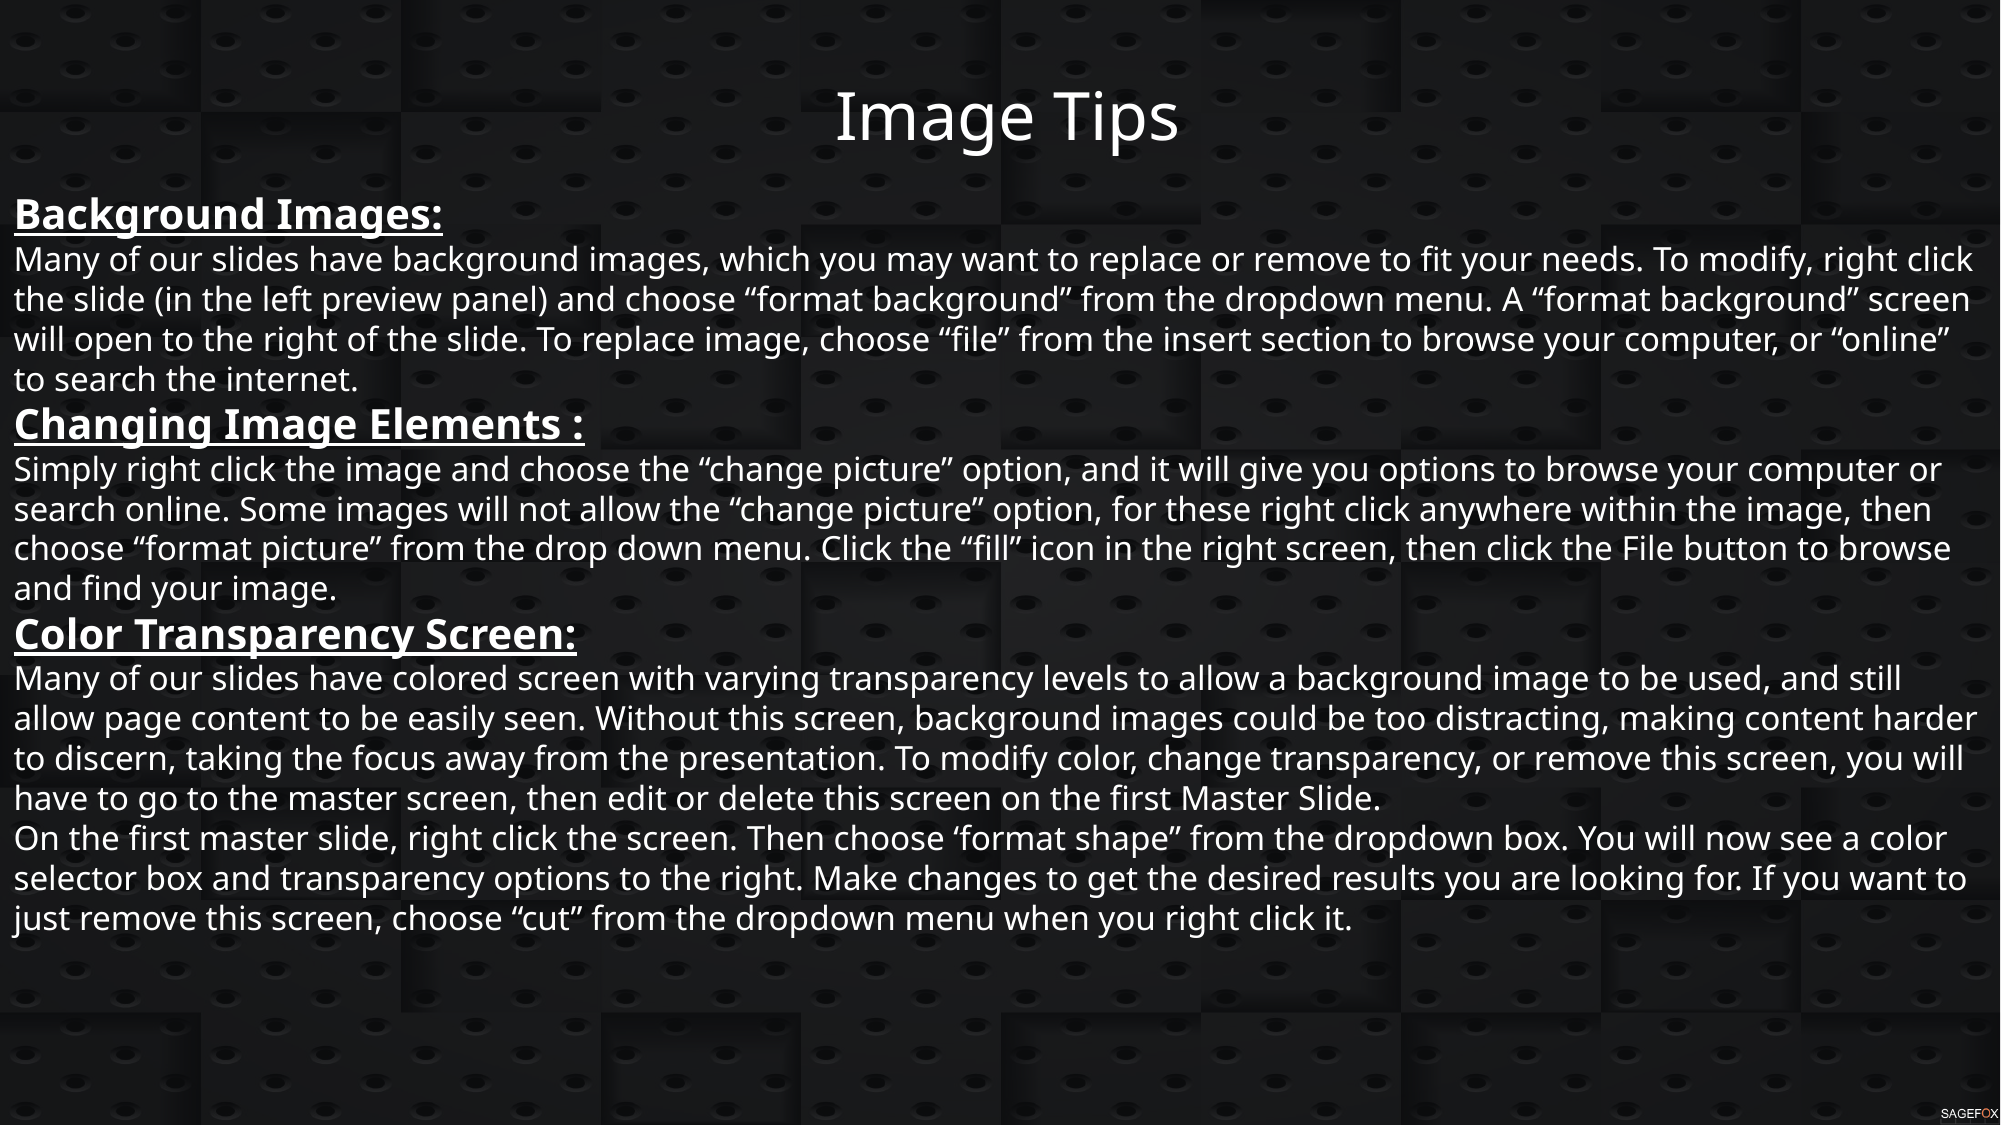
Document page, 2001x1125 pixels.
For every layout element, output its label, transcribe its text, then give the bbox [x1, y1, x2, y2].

title Image Tips [597, 59, 1420, 177]
text_box Background Images: Many of our slides have background images, which you may want to replace or remove to fit your needs. To modify, right click the slide (in the left preview panel) and choose “format background” from the dropdown menu. A “format background” screen will open to the right of the slide. To replace image, choose “file” from the insert section to browse your computer, or “online” to search the internet. Changing Image Elements : Simply right click the image and choose the “change picture” option, and it will give you options to browse your computer or search online. Some images will not allow the “change picture” option, for these right click anywhere within the image, then choose “format picture” from the drop down menu. Click the “fill” icon in the right screen, then click the File button to browse and find your image. Color Transparency Screen: Many of our slides have colored screen with varying transparency levels to allow a background image to be used, and still allow page content to be easily seen. Without this screen, background images could be too distracting, making content harder to discern, taking the focus away from the presentation. To modify color, change transparency, or remove this screen, you will have to go to the master screen, then edit or delete this screen on the first Master Slide. On the first master slide, right click the screen. Then choose ‘format shape” from the dropdown box. You will now see a color selector box and transparency options to the right. Make changes to get the desired results you are looking for. If you want to just remove this screen, choose “cut” from the dropdown menu when you right click it. [0, 0, 2000, 1125]
